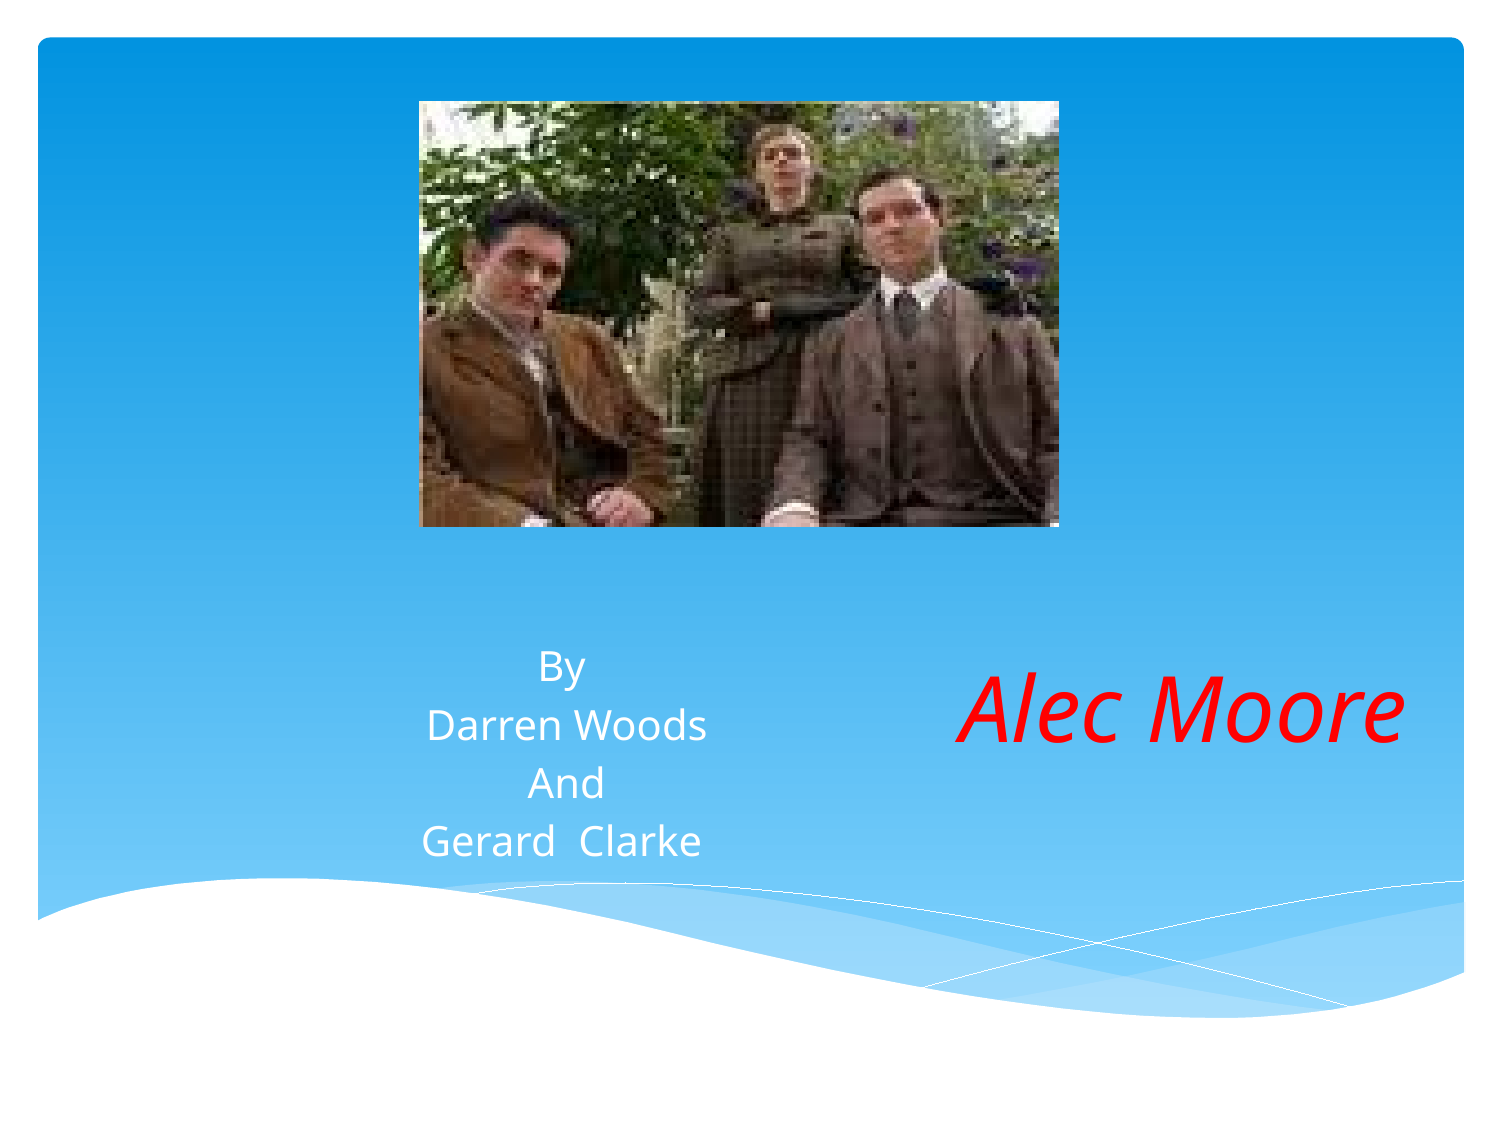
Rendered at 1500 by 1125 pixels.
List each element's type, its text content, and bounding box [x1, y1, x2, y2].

title Alec Moore [868, 586, 1500, 769]
subtitle By Darren Woods And Gerard Clarke [277, 574, 857, 965]
picture [418, 102, 1059, 528]
